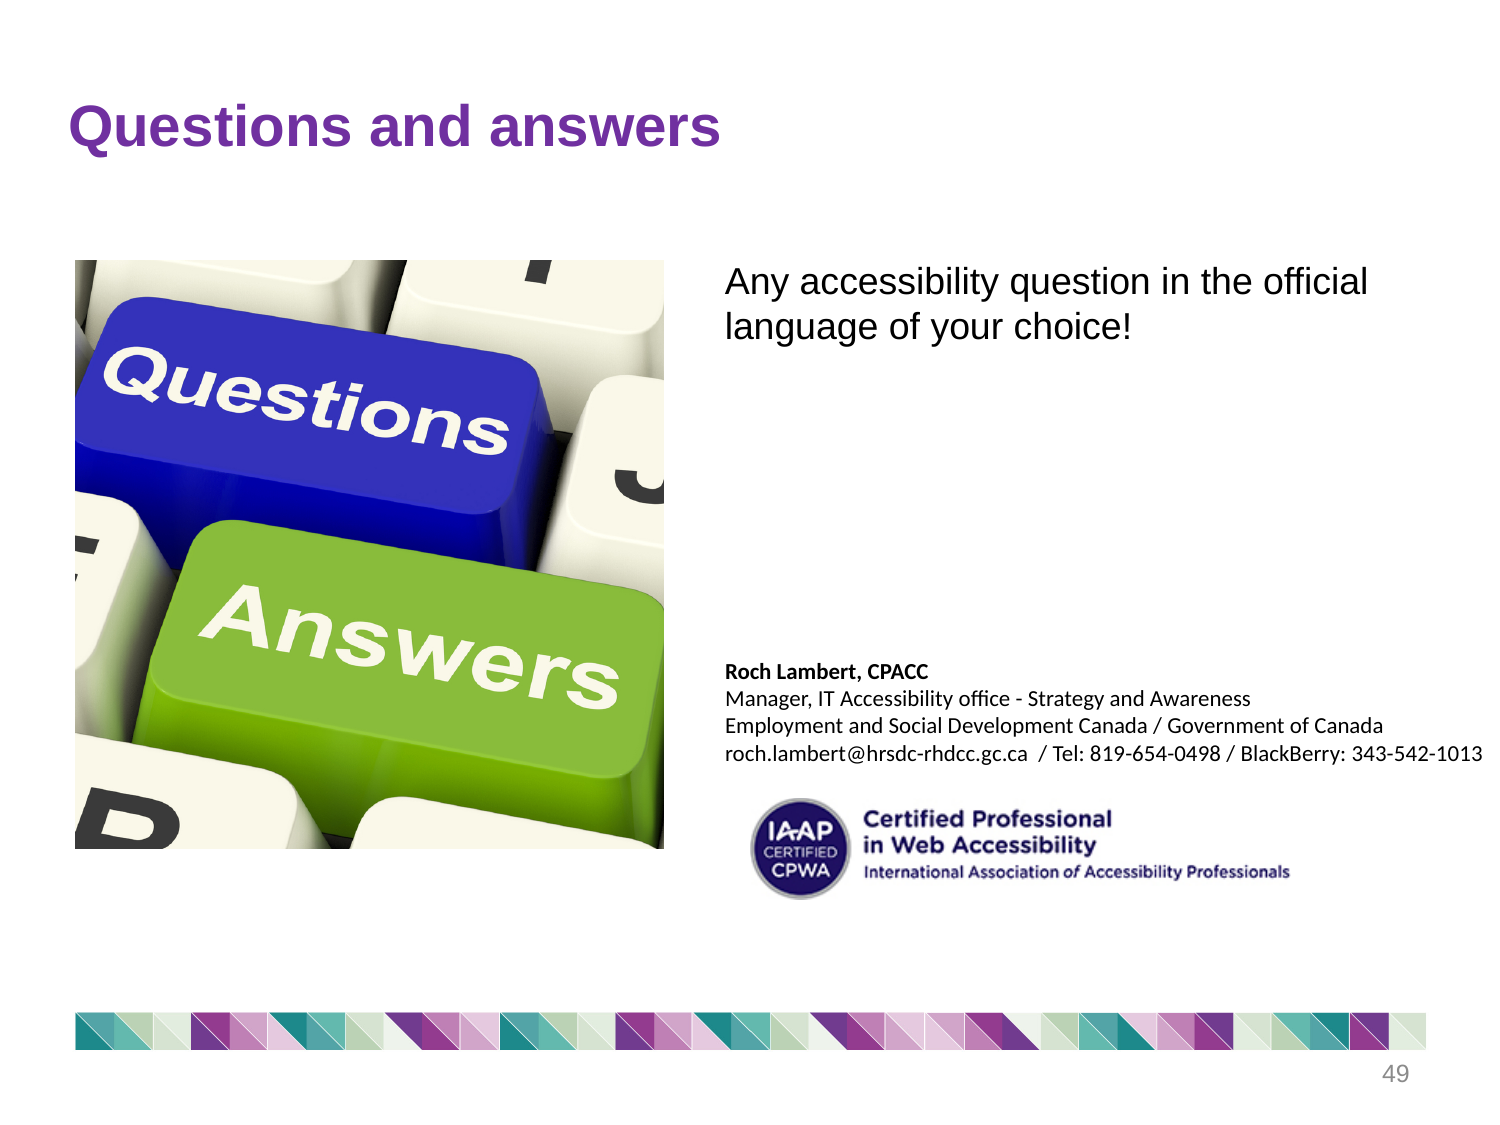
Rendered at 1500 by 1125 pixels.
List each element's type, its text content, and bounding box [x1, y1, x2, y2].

title Questions and answers [53, 29, 1404, 218]
slide_number 49 [1074, 1042, 1425, 1103]
picture [0, 0, 1500, 1125]
text_box Roch Lambert, CPACC Manager, IT Accessibility office - Strategy and Awareness Employment and Social Development Canada / Government of Canada roch.lambert@hrsdc-rhdcc.gc.ca / Tel: 819-654-0498 / BlackBerry: 343-542-1013 [710, 648, 1500, 819]
text_box Any accessibility question in the official language of your choice! [709, 249, 1407, 355]
